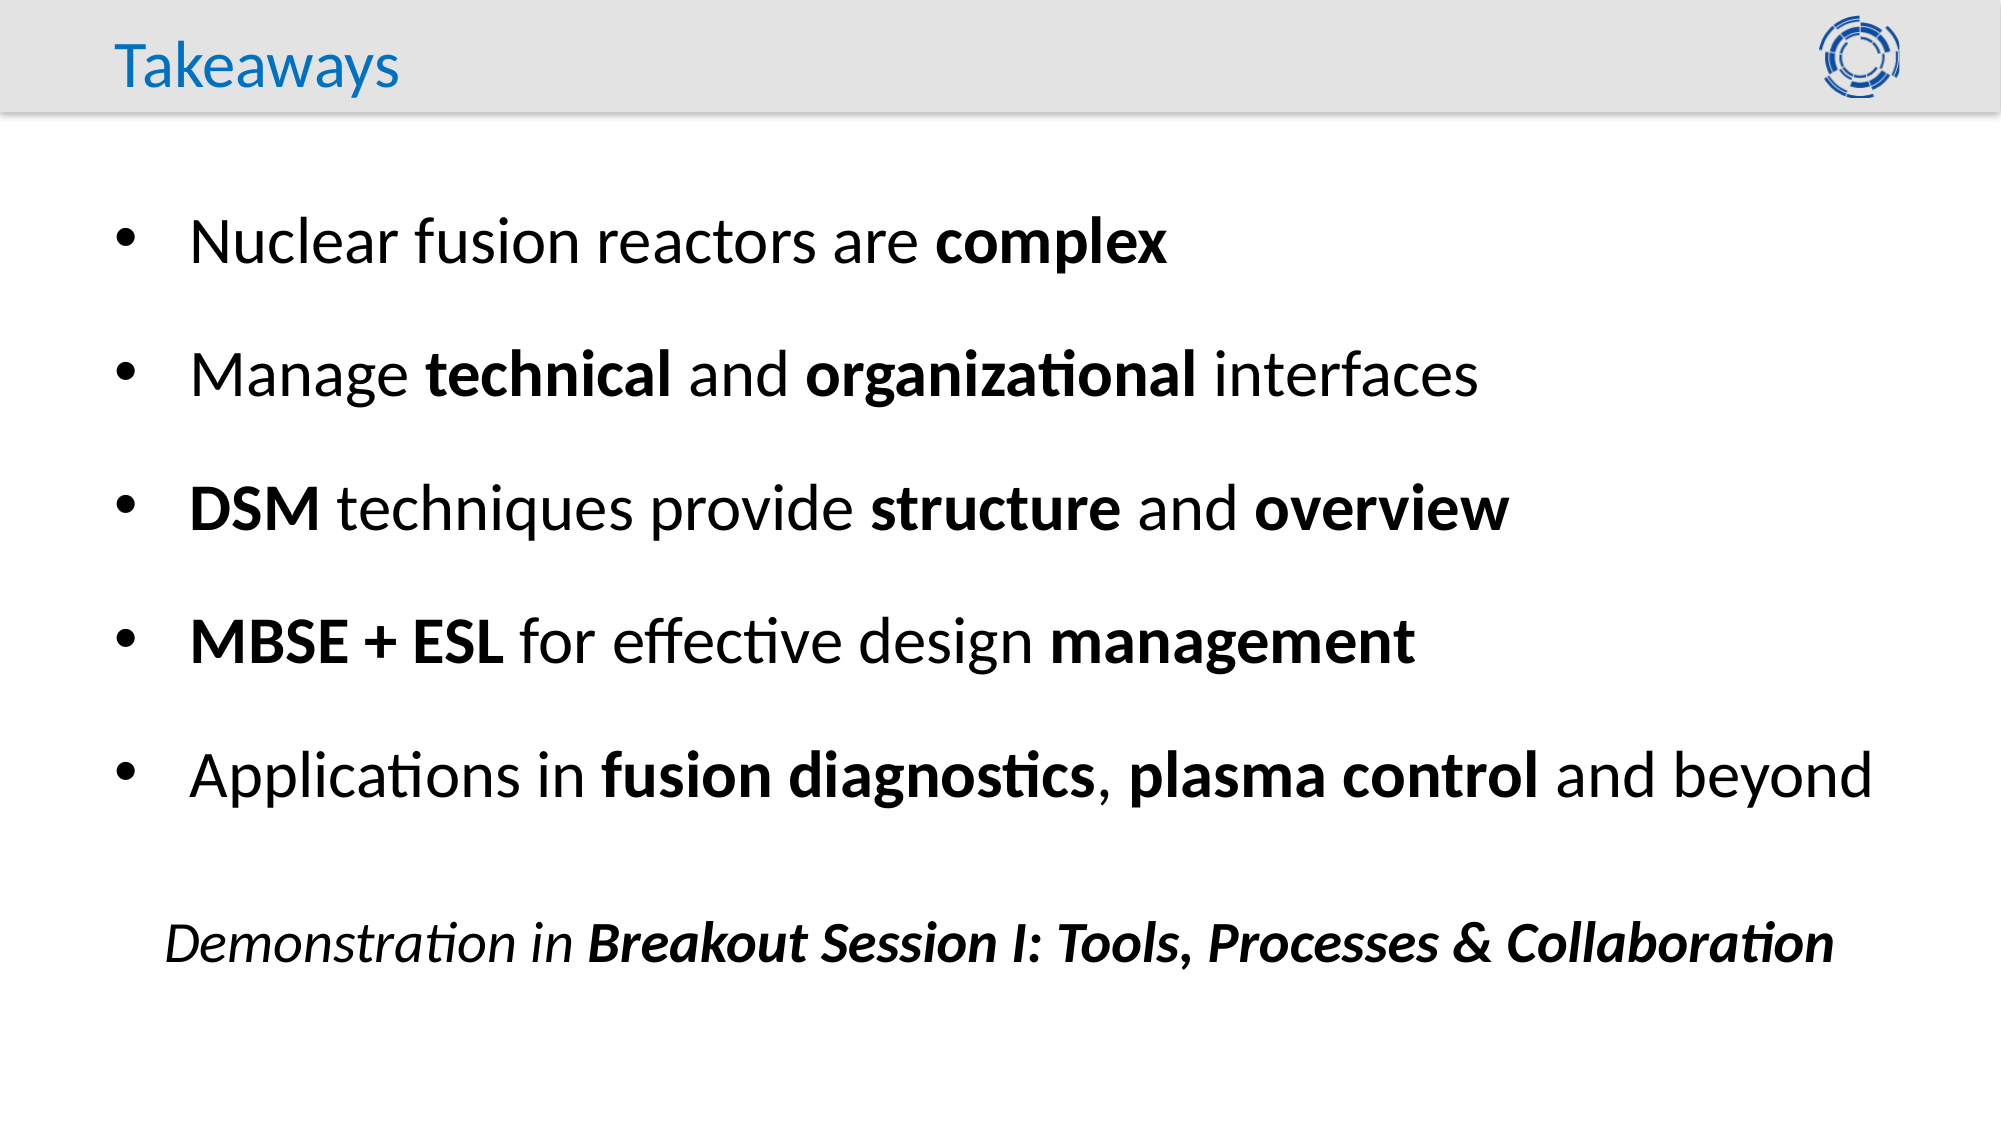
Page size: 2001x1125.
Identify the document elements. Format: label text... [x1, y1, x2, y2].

list Nuclear fusion reactors are complex Manage technical and organizational interfaces DSM techniques provide structure and overview MBSE + ESL for effective design management Applications in fusion diagnostics, plasma control and beyond Demonstration in Breakout Session I: Tools, Processes & Collaboration [99, 149, 1900, 1035]
title Takeaways [99, 19, 1851, 95]
